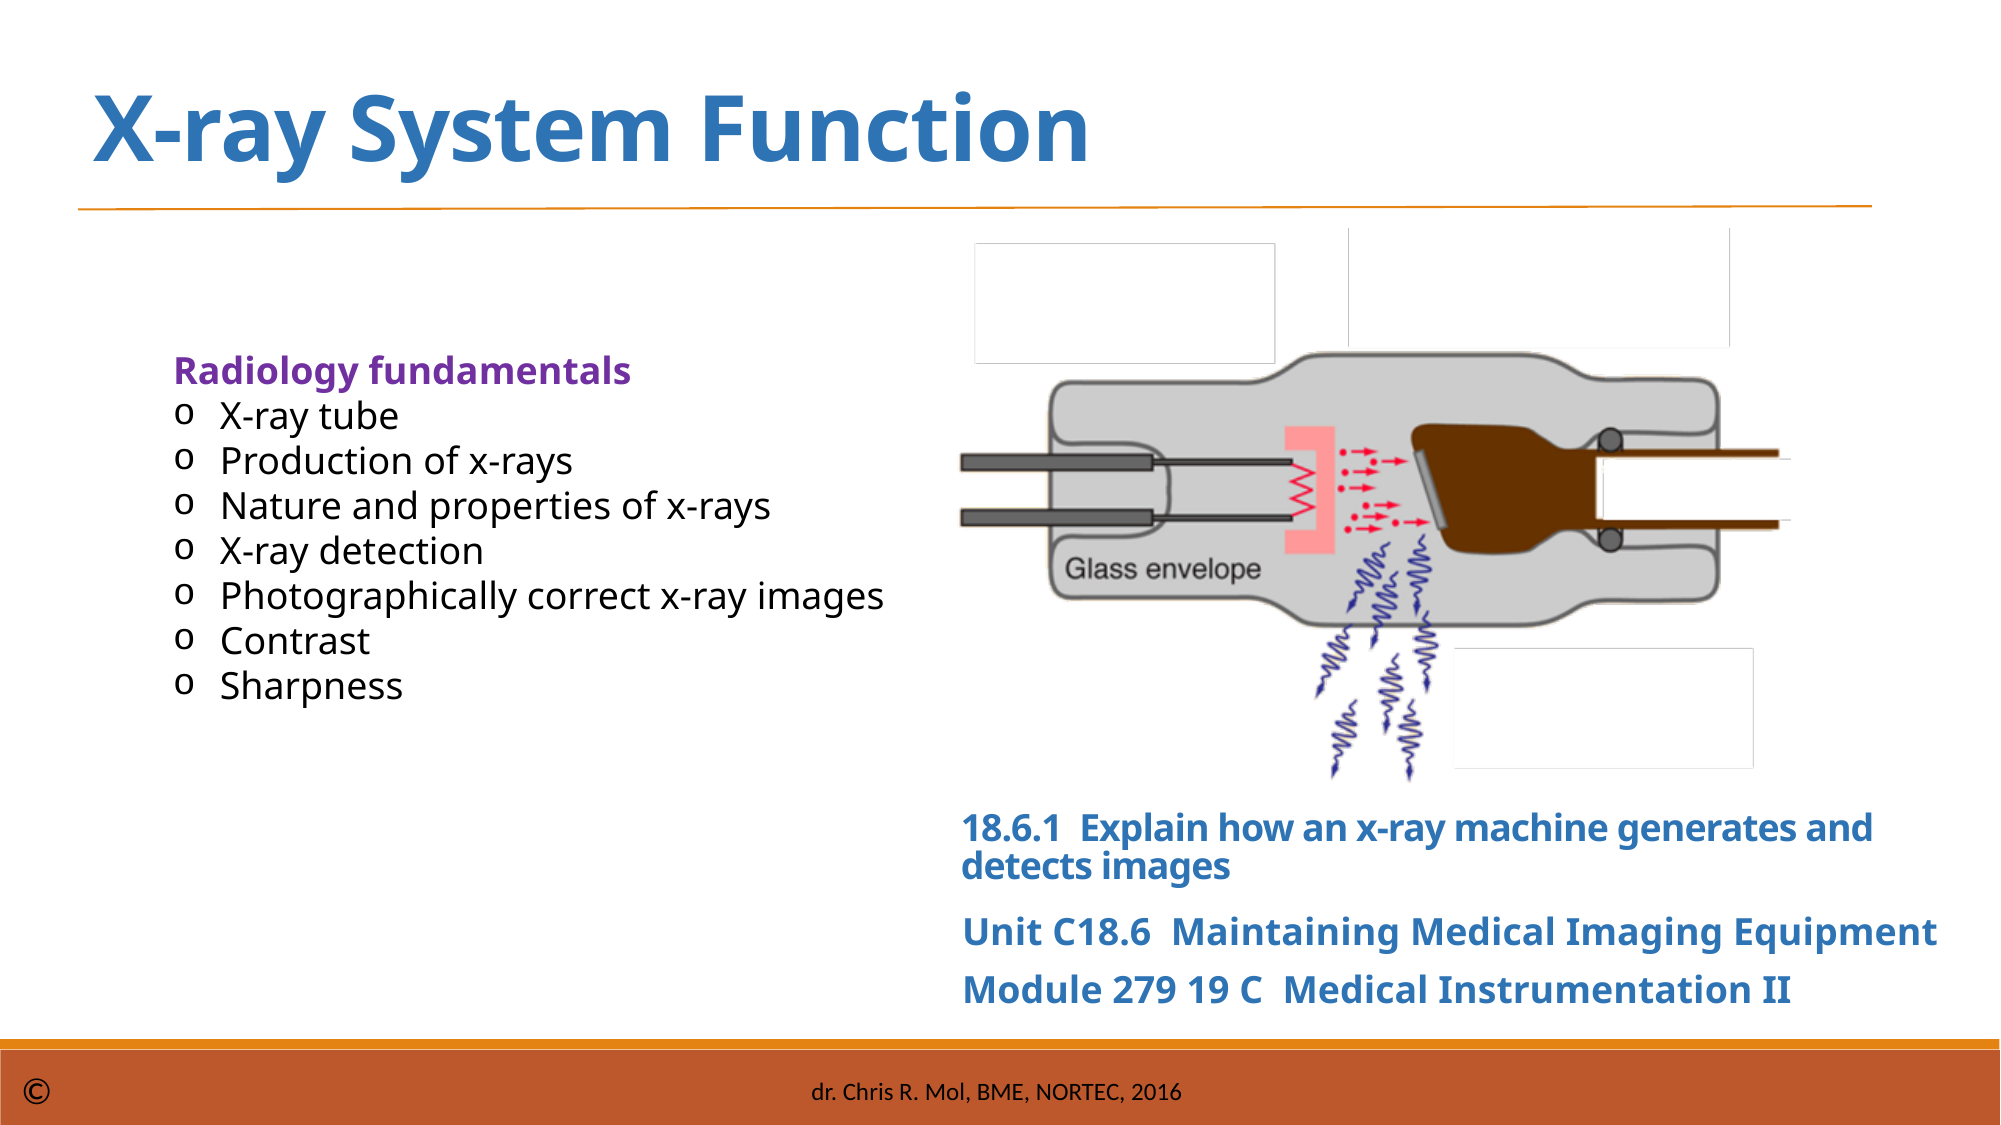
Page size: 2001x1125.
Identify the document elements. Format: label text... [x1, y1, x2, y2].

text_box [77, 205, 1873, 210]
picture [946, 227, 1791, 797]
text_box 18.6.1 Explain how an x-ray machine generates and detects images [945, 825, 1981, 896]
text_box Unit C18.6 Maintaining Medical Imaging Equipment [947, 897, 1981, 961]
text_box © [6, 1059, 68, 1120]
text_box dr. Chris R. Mol, BME, NORTEC, 2016 [68, 1068, 2000, 1114]
text_box Module 279 19 C Medical Instrumentation II [947, 961, 1878, 1019]
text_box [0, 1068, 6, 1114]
text_box Radiology fundamentals X-ray tube Production of x-rays Nature and properties of x-rays X-ray detection Photographically correct x-ray images Contrast Sharpness [158, 339, 904, 805]
title X-ray System Function [78, 60, 1729, 188]
